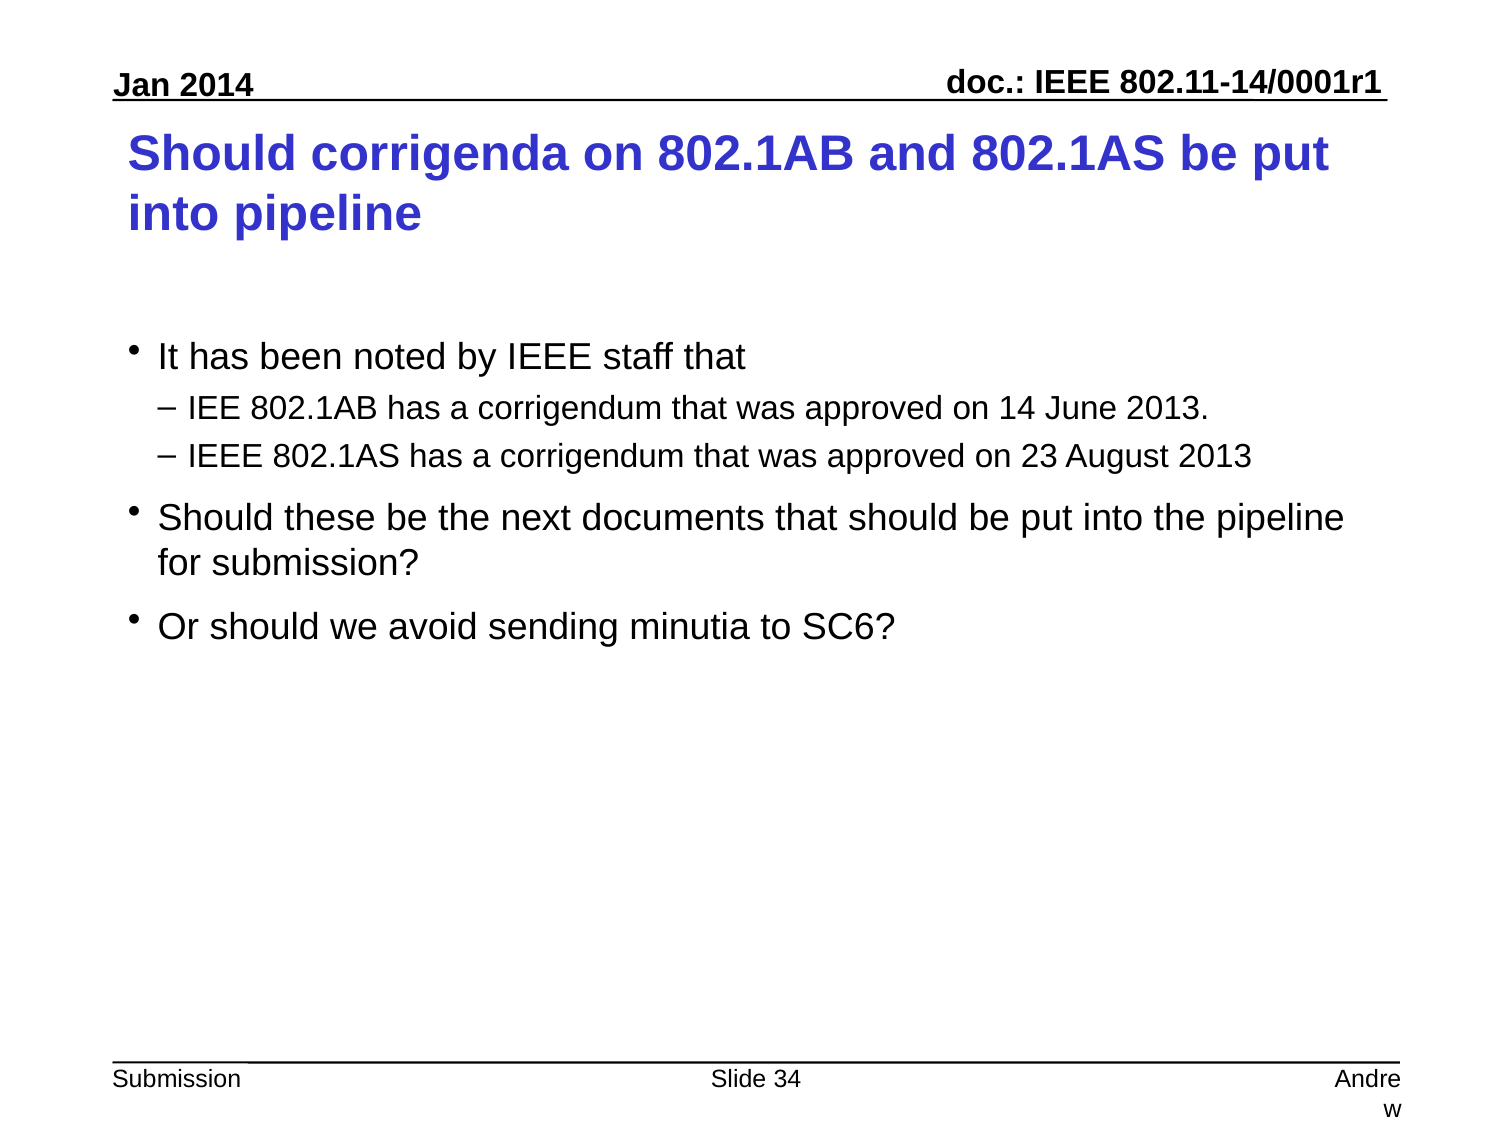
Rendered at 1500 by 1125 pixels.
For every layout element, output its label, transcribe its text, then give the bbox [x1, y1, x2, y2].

slide_number Slide 34 [709, 1061, 803, 1093]
list It has been noted by IEEE staff that IEE 802.1AB has a corrigendum that was approved on 14 June 2013. IEEE 802.1AS has a corrigendum that was approved on 23 August 2013 Should these be the next documents that should be put into the pipeline for submission? Or should we avoid sending minutia to SC6? [112, 324, 1388, 1000]
title Should corrigenda on 802.1AB and 802.1AS be put into pipeline [112, 112, 1388, 288]
footer Andrew Myles, Cisco [1320, 1061, 1402, 1093]
